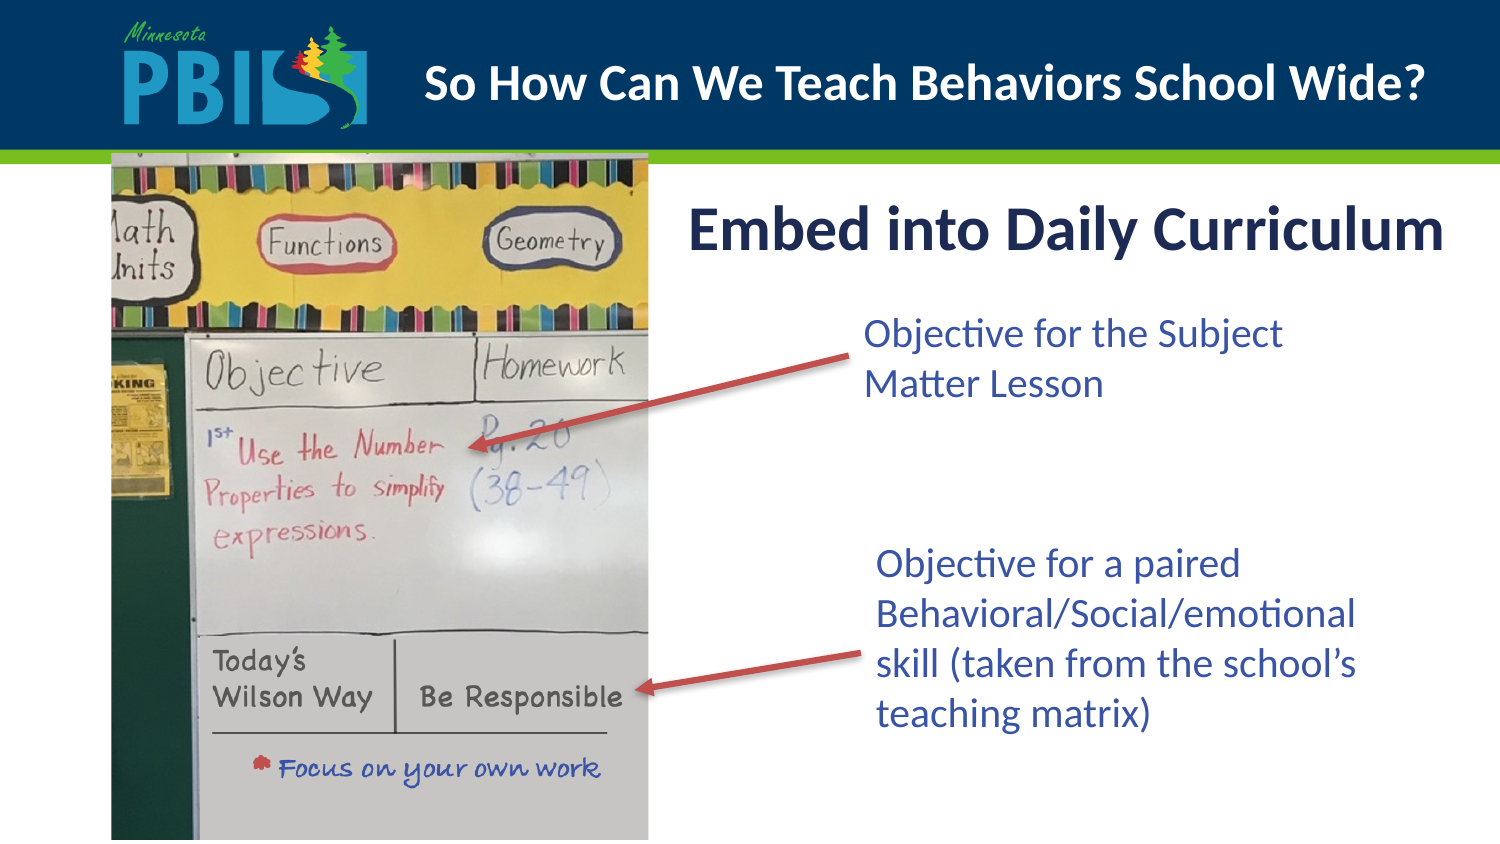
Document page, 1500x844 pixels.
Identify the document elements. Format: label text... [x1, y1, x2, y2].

title So How Can We Teach Behaviors School Wide? [384, 45, 1468, 123]
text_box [467, 355, 849, 449]
picture [120, 18, 370, 132]
text_box Embed into Daily Curriculum [673, 171, 1495, 279]
picture [111, 152, 649, 841]
text_box Objective for a paired Behavioral/Social/emotional skill (taken from the school’s teaching matrix) [860, 520, 1374, 786]
text_box Objective for the Subject Matter Lesson [848, 290, 1386, 421]
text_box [634, 653, 862, 691]
